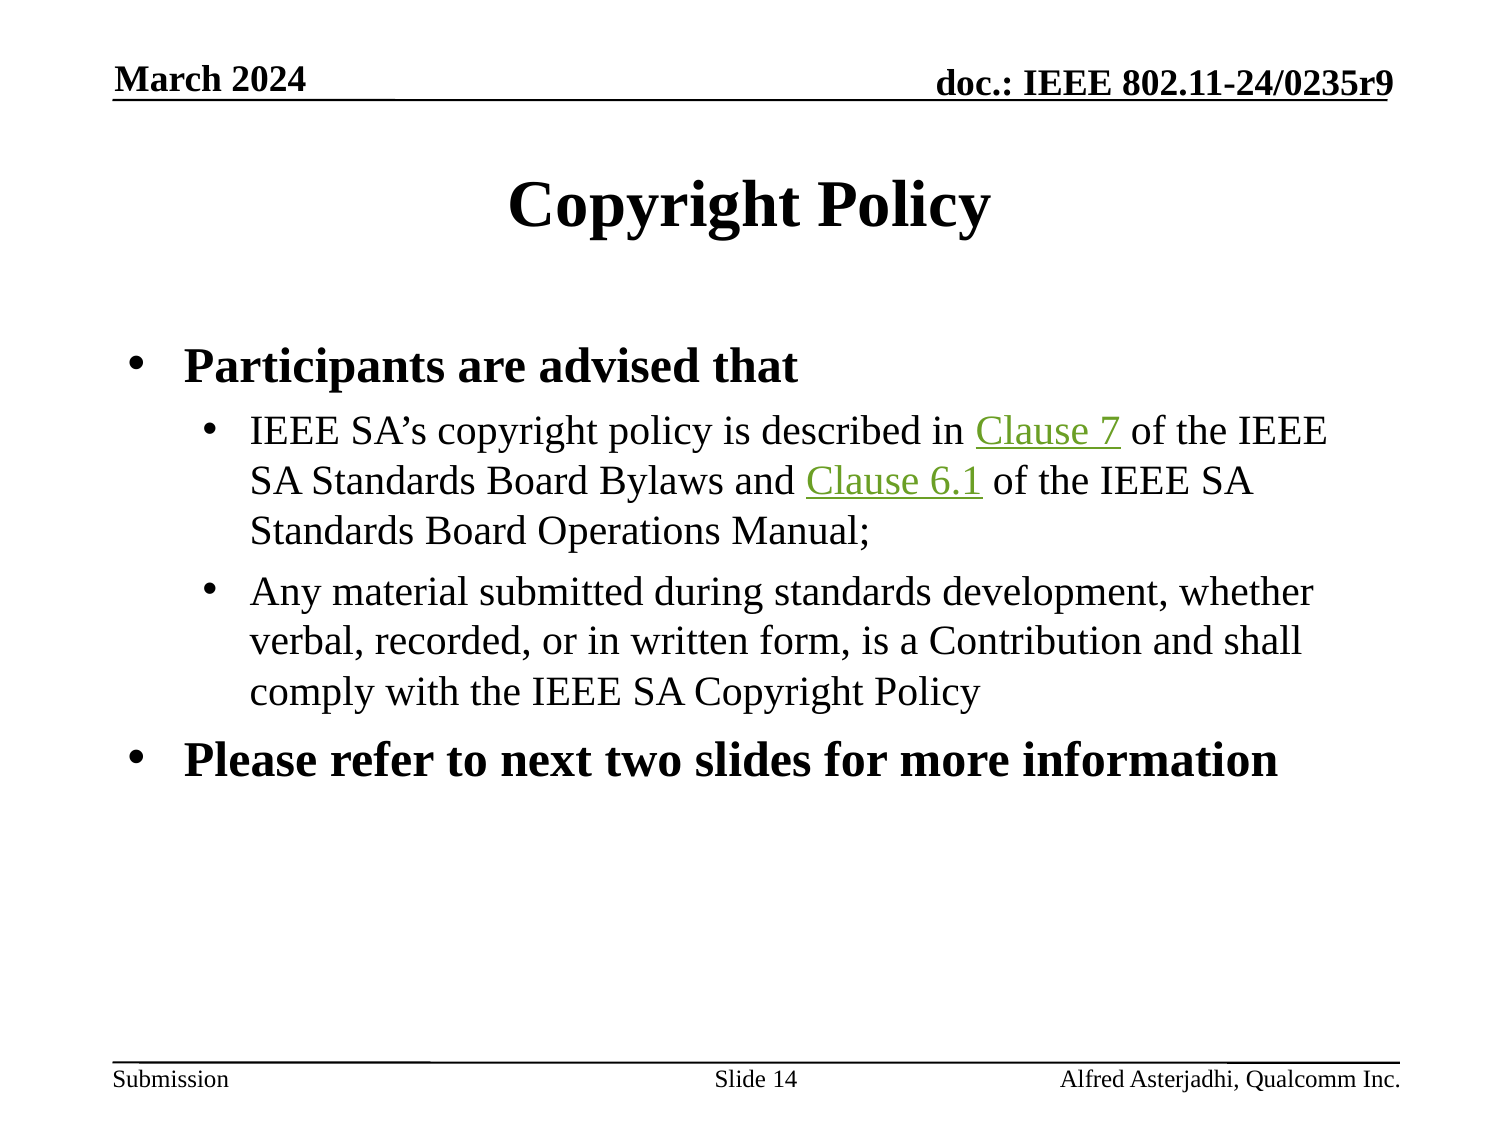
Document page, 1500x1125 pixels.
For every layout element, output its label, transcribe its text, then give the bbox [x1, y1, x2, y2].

footer Alfred Asterjadhi, Qualcomm Inc. [878, 1061, 1402, 1093]
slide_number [114, 54, 423, 100]
list Participants are advised that IEEE SA’s copyright policy is described in Clause 7 of the IEEE SA Standards Board Bylaws and Clause 6.1 of the IEEE SA Standards Board Operations Manual; Any material submitted during standards development, whether verbal, recorded, or in written form, is a Contribution and shall comply with the IEEE SA Copyright Policy Please refer to next two slides for more information [112, 324, 1388, 1000]
title Copyright Policy [112, 112, 1388, 288]
slide_number Slide 14 [712, 1061, 800, 1123]
